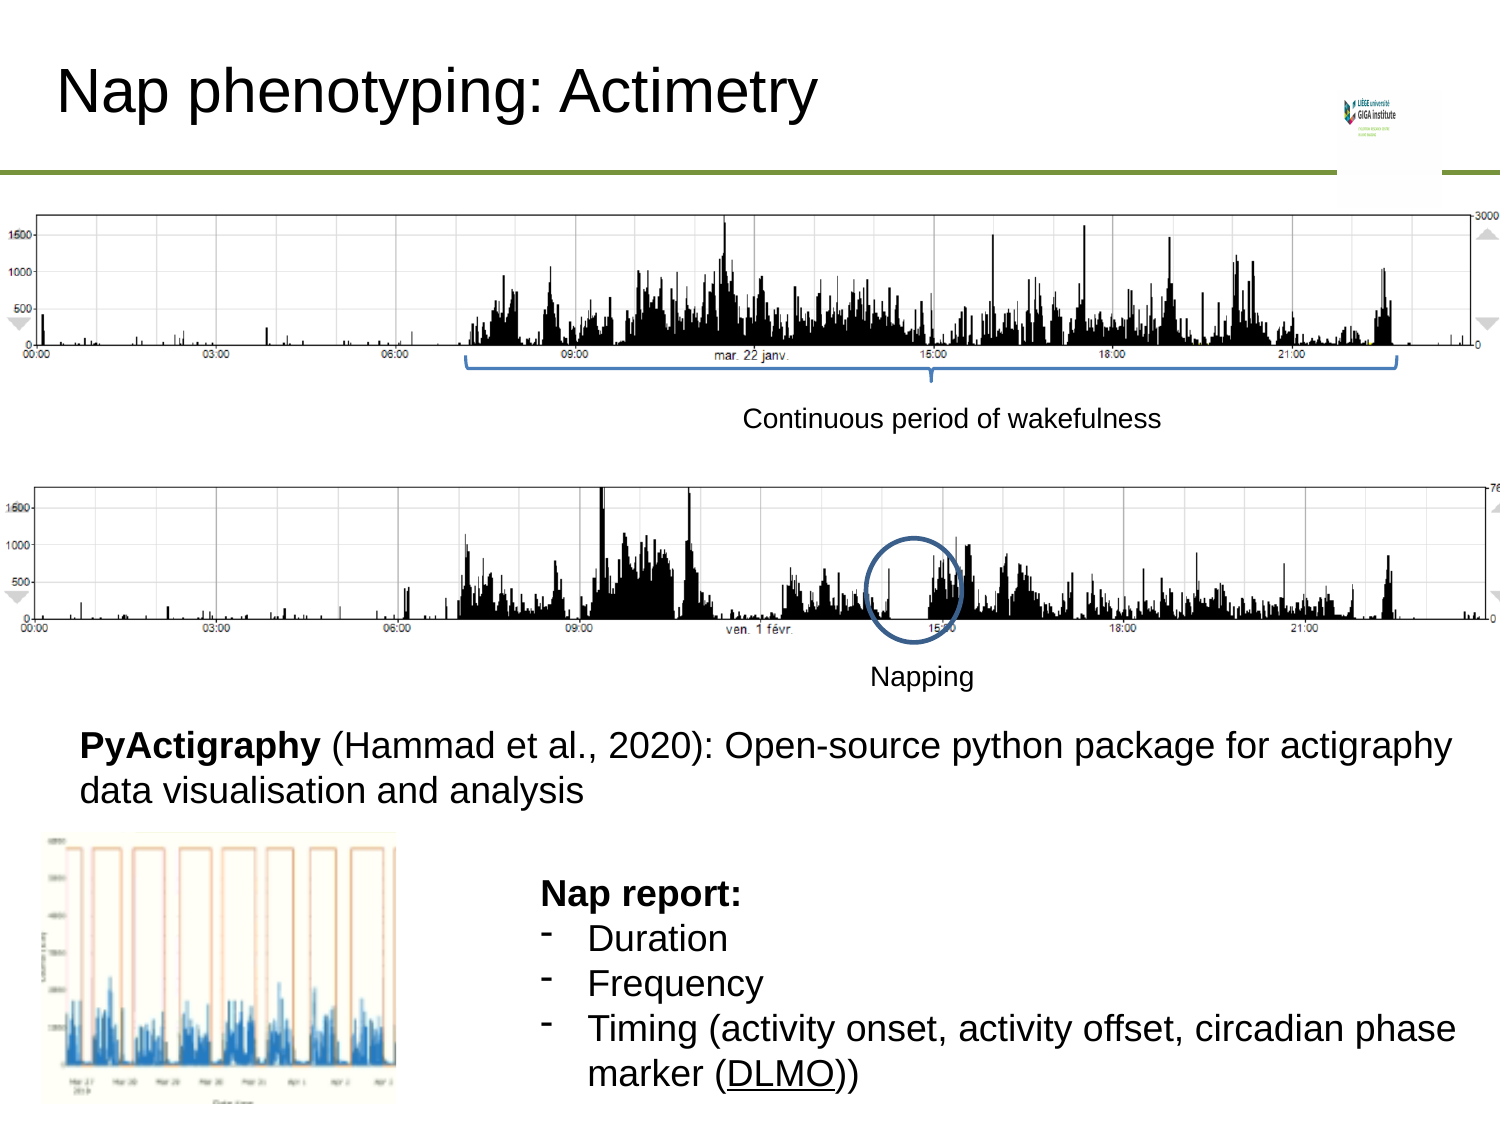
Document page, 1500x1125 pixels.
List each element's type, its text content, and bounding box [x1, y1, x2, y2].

text_box Napping [855, 652, 990, 700]
text_box [929, 373, 933, 383]
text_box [0, 478, 1500, 643]
picture [0, 90, 1500, 364]
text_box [40, 713, 1475, 1105]
text_box Continuous period of wakefulness [727, 393, 1177, 442]
text_box Nap phenotyping: Actimetry [41, 42, 939, 133]
